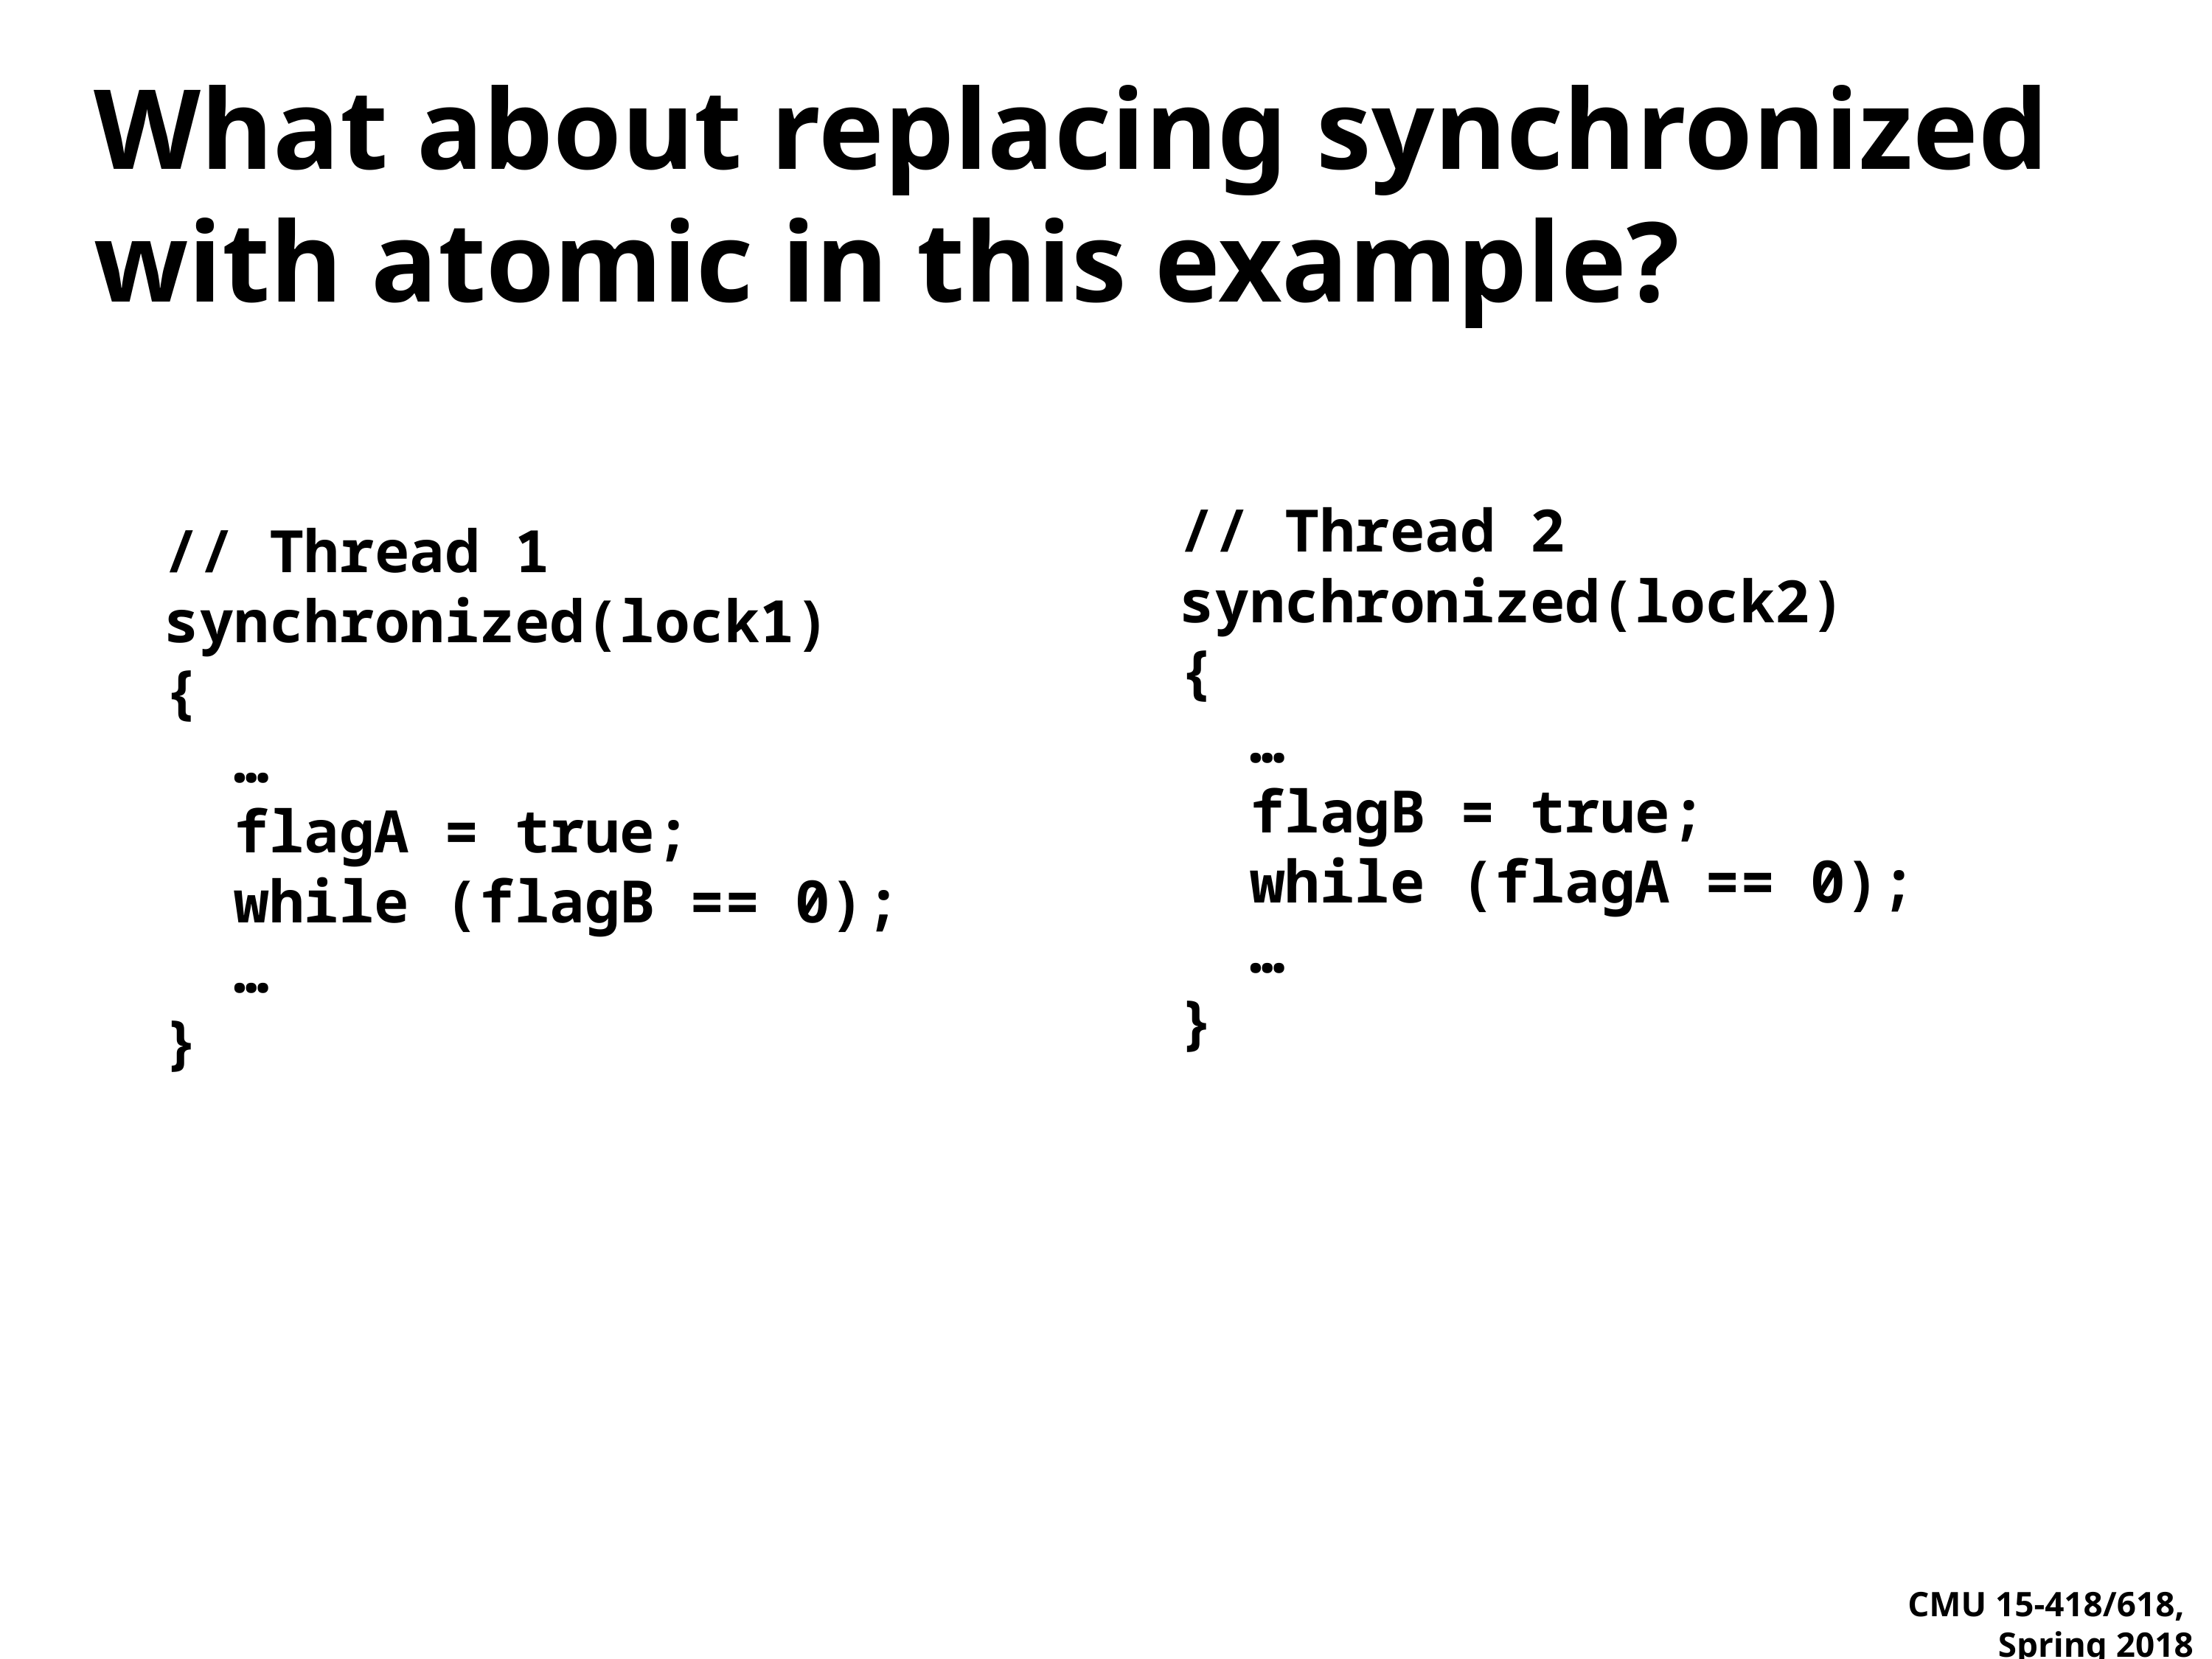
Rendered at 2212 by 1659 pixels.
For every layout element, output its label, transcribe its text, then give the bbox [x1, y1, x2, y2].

title What about replacing synchronized with atomic in this example? [87, 52, 2124, 327]
text_box // Thread 2 synchronized(lock2) { … flagB = true; while (flagA == 0); … } [1173, 487, 2090, 1131]
text_box // Thread 1 synchronized(lock1) { … flagA = true; while (flagB == 0); … } [158, 507, 1074, 1151]
